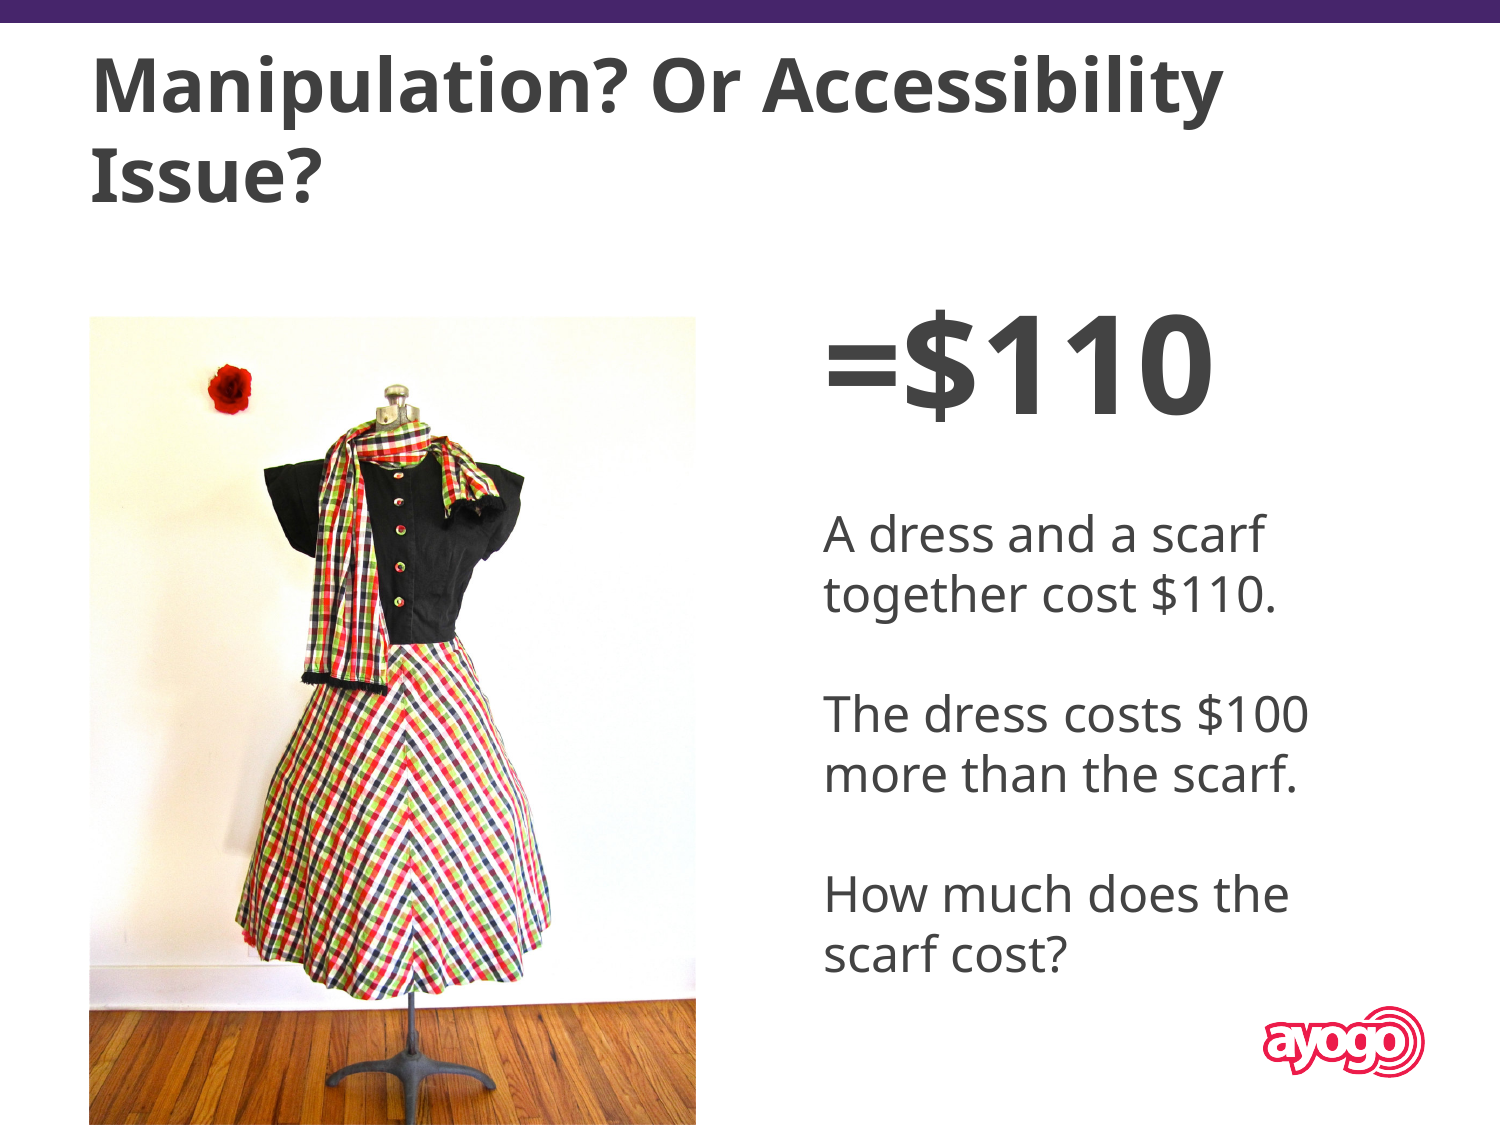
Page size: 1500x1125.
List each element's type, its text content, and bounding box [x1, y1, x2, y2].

title Manipulation? Or Accessibility Issue? [75, 45, 1425, 233]
picture [89, 316, 696, 1125]
list =$110 A dress and a scarf together cost $110. The dress costs $100 more than the scarf. How much does the scarf cost? [808, 262, 1425, 1078]
